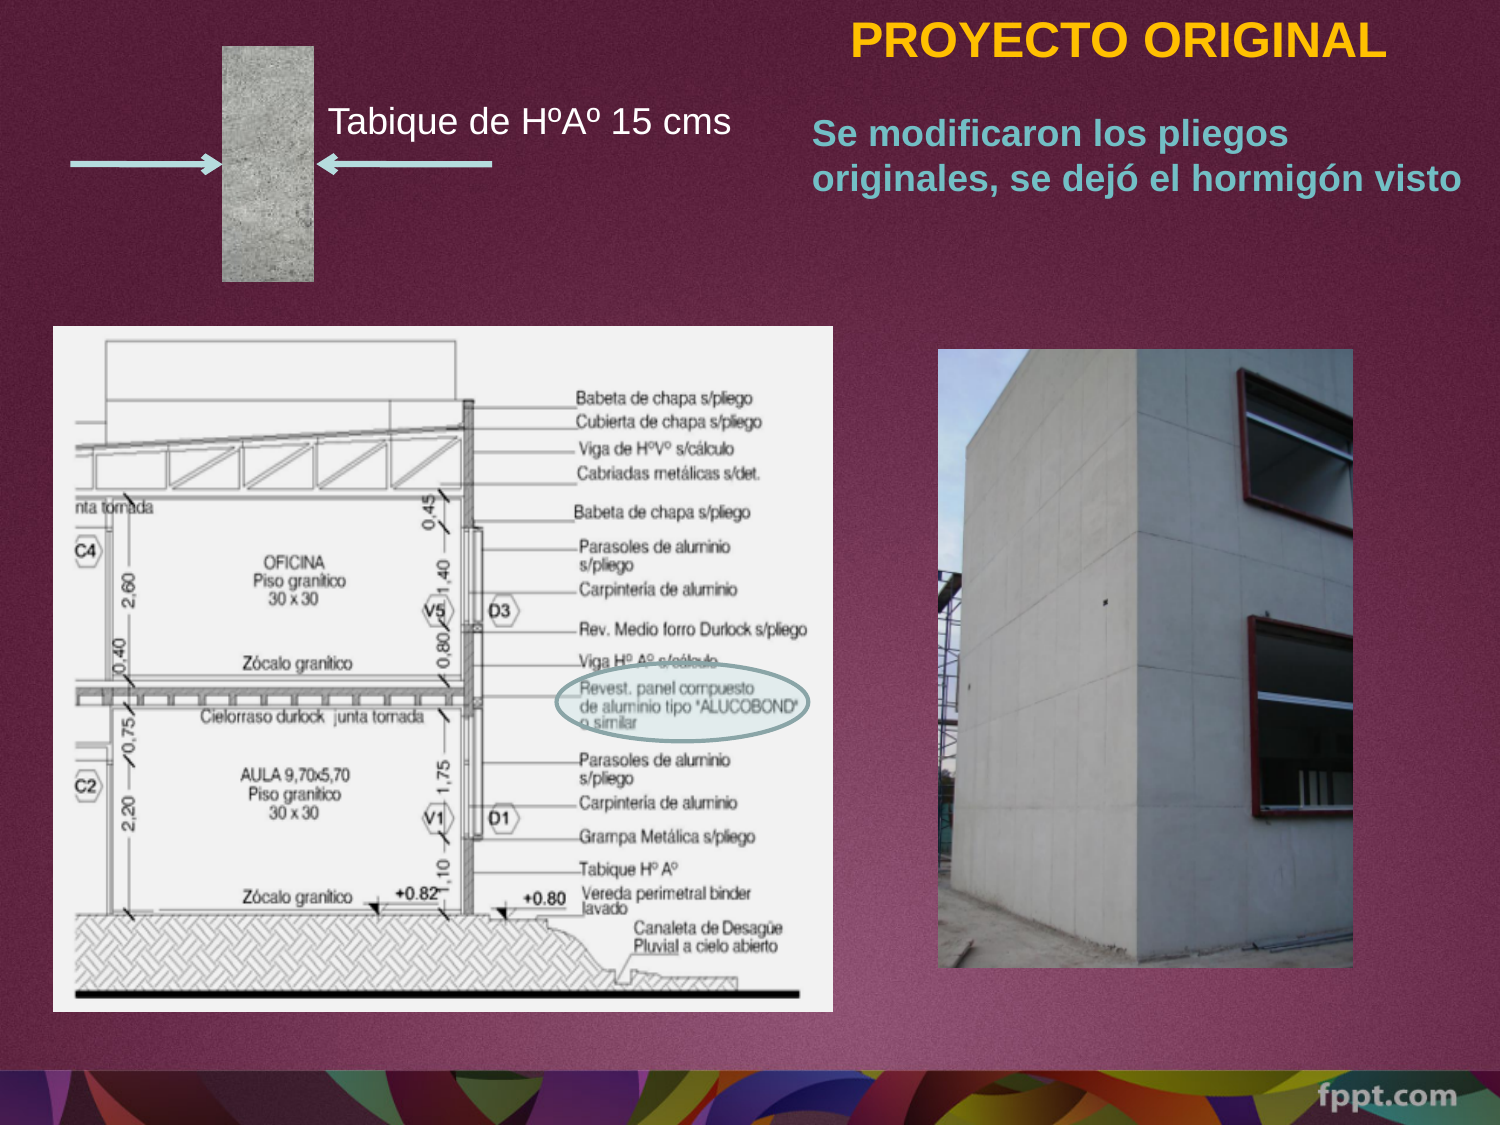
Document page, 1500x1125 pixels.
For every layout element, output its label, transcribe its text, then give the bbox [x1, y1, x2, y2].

text_box Tabique de HºAº 15 cms [319, 89, 760, 195]
text_box Se modificaron los pliegos originales, se dejó el hormigón visto [797, 101, 1500, 207]
text_box PROYECTO ORIGINAL [785, 0, 1454, 75]
picture [0, 0, 1500, 1125]
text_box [52, 326, 833, 1012]
